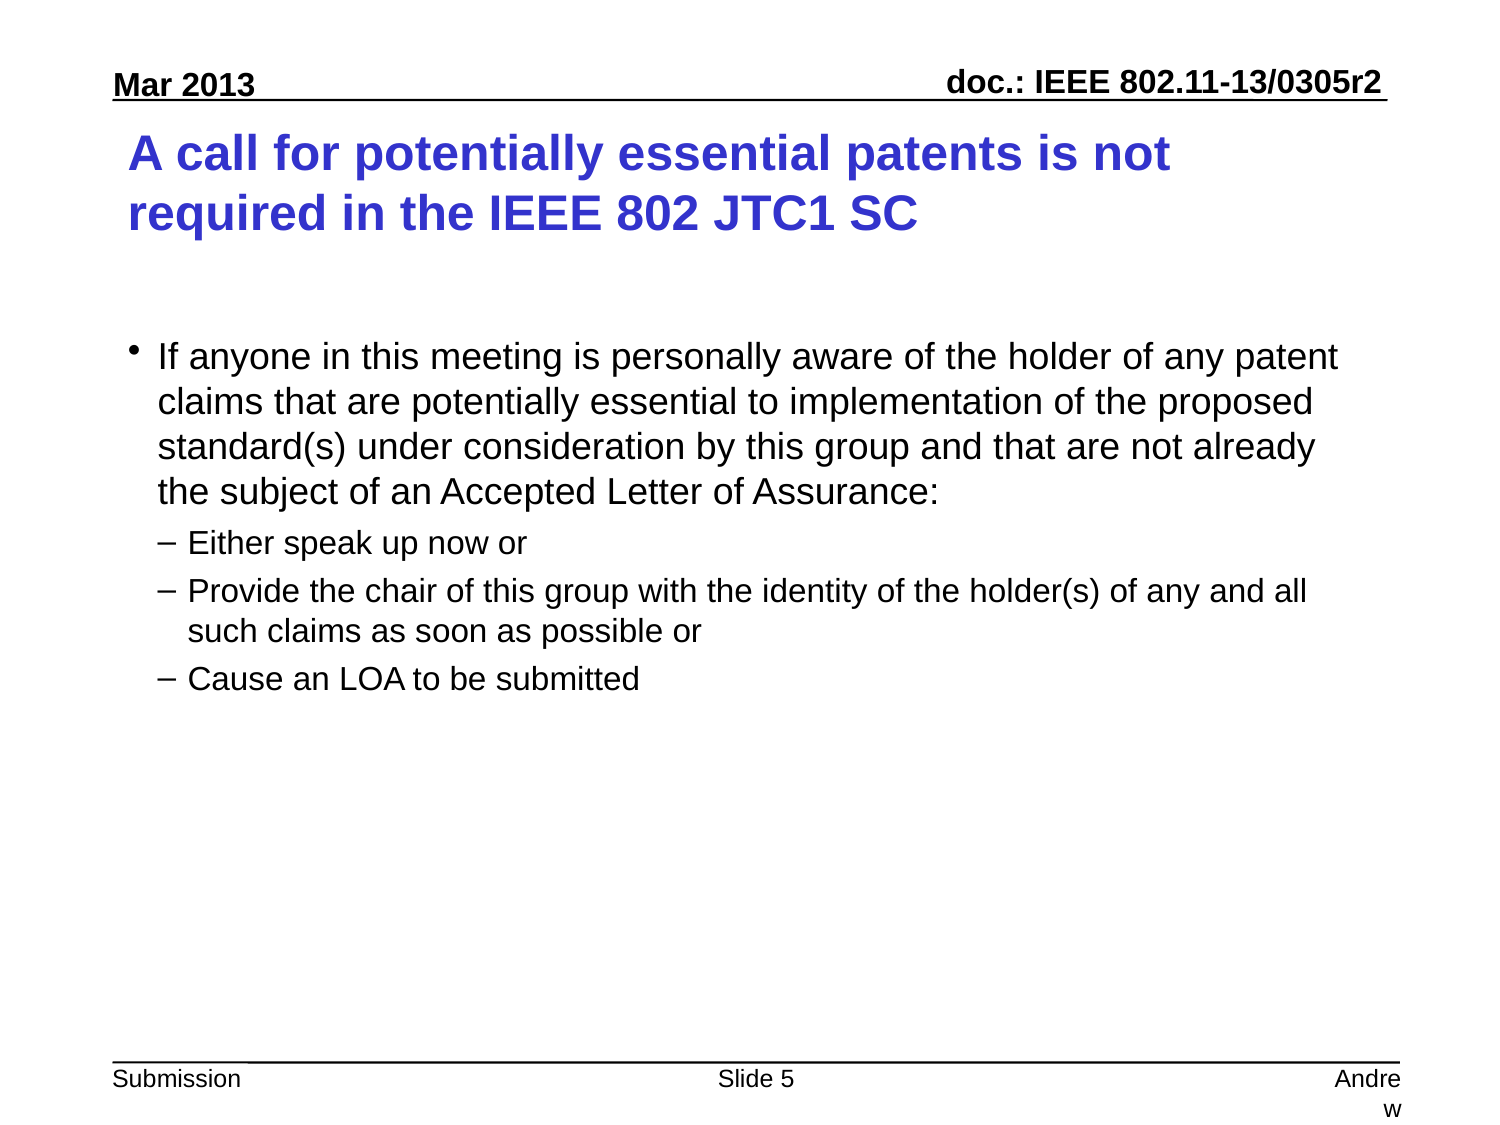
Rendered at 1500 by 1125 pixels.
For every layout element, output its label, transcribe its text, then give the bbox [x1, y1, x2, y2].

slide_number Slide 5 [709, 1061, 803, 1093]
title A call for potentially essential patents is not required in the IEEE 802 JTC1 SC [112, 112, 1388, 288]
list If anyone in this meeting is personally aware of the holder of any patent claims that are potentially essential to implementation of the proposed standard(s) under consideration by this group and that are not already the subject of an Accepted Letter of Assurance: Either speak up now or Provide the chair of this group with the identity of the holder(s) of any and all such claims as soon as possible or Cause an LOA to be submitted [112, 324, 1388, 1000]
footer Andrew Myles, Cisco [1320, 1061, 1402, 1093]
